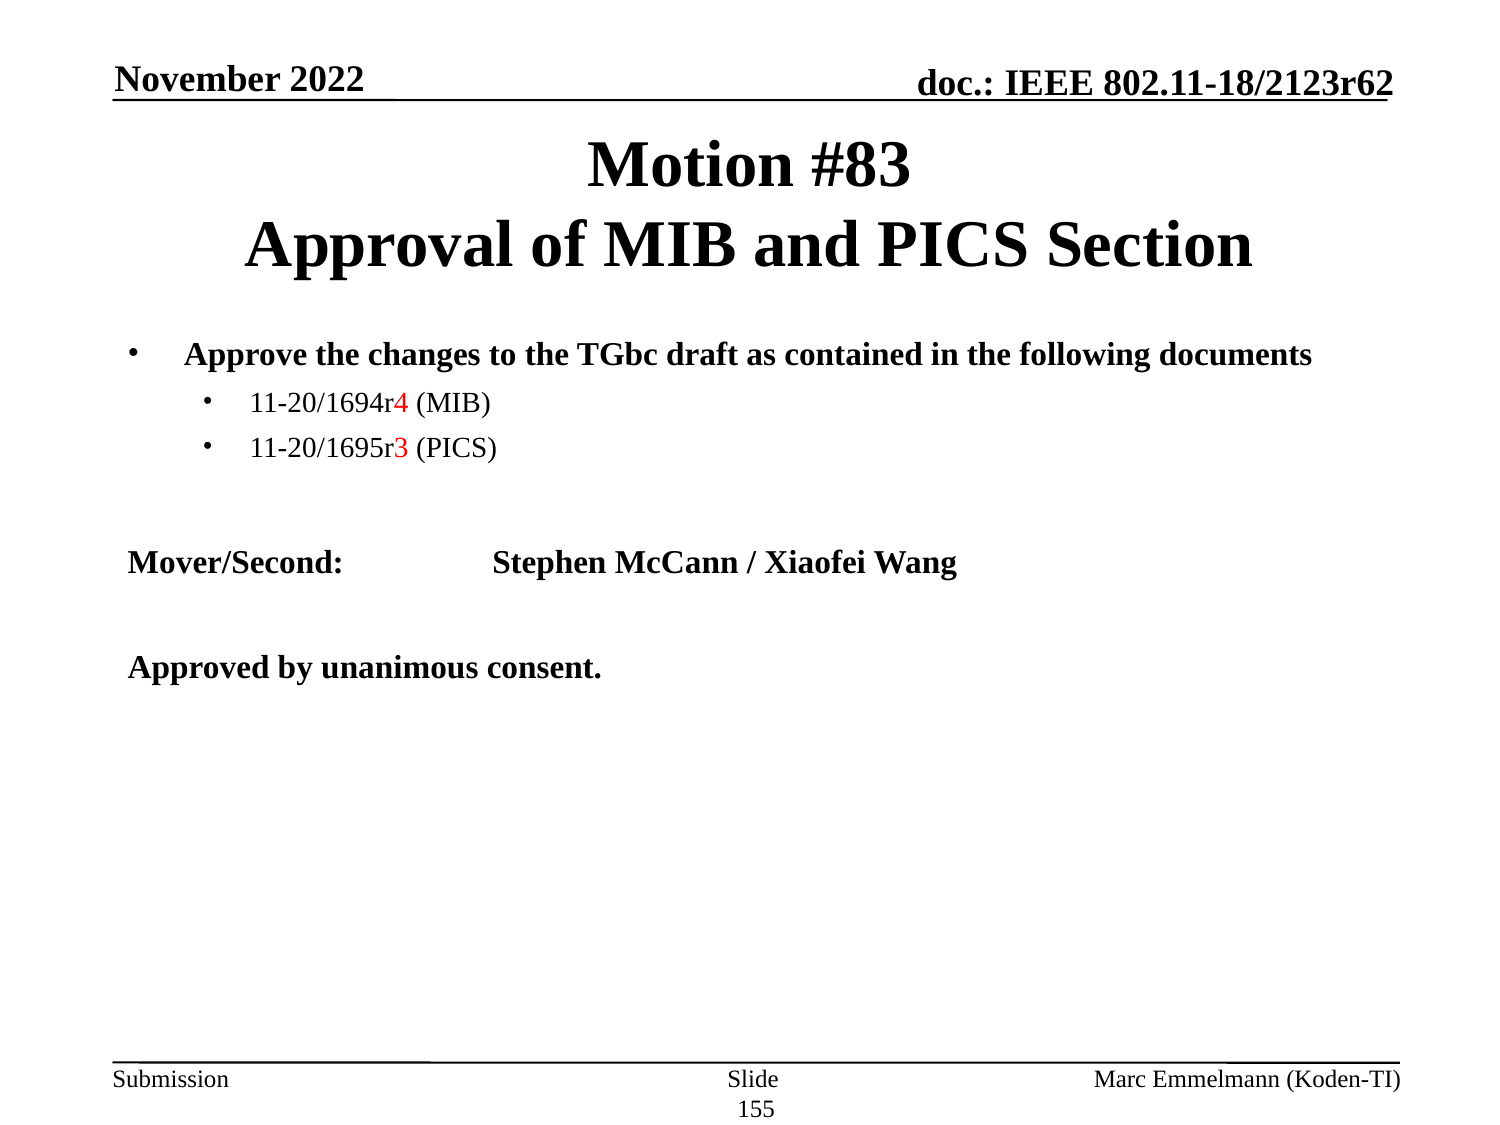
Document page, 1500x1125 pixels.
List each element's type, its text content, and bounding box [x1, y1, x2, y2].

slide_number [114, 54, 423, 100]
list Approve the changes to the TGbc draft as contained in the following documents 11-20/1694r4 (MIB) 11-20/1695r3 (PICS) Mover/Second: Stephen McCann / Xiaofei Wang Approved by unanimous consent. [112, 324, 1388, 1000]
slide_number Slide 155 [712, 1061, 800, 1123]
footer Marc Emmelmann (Koden-TI) [878, 1061, 1402, 1093]
title Motion #83 Approval of MIB and PICS Section [112, 112, 1388, 288]
